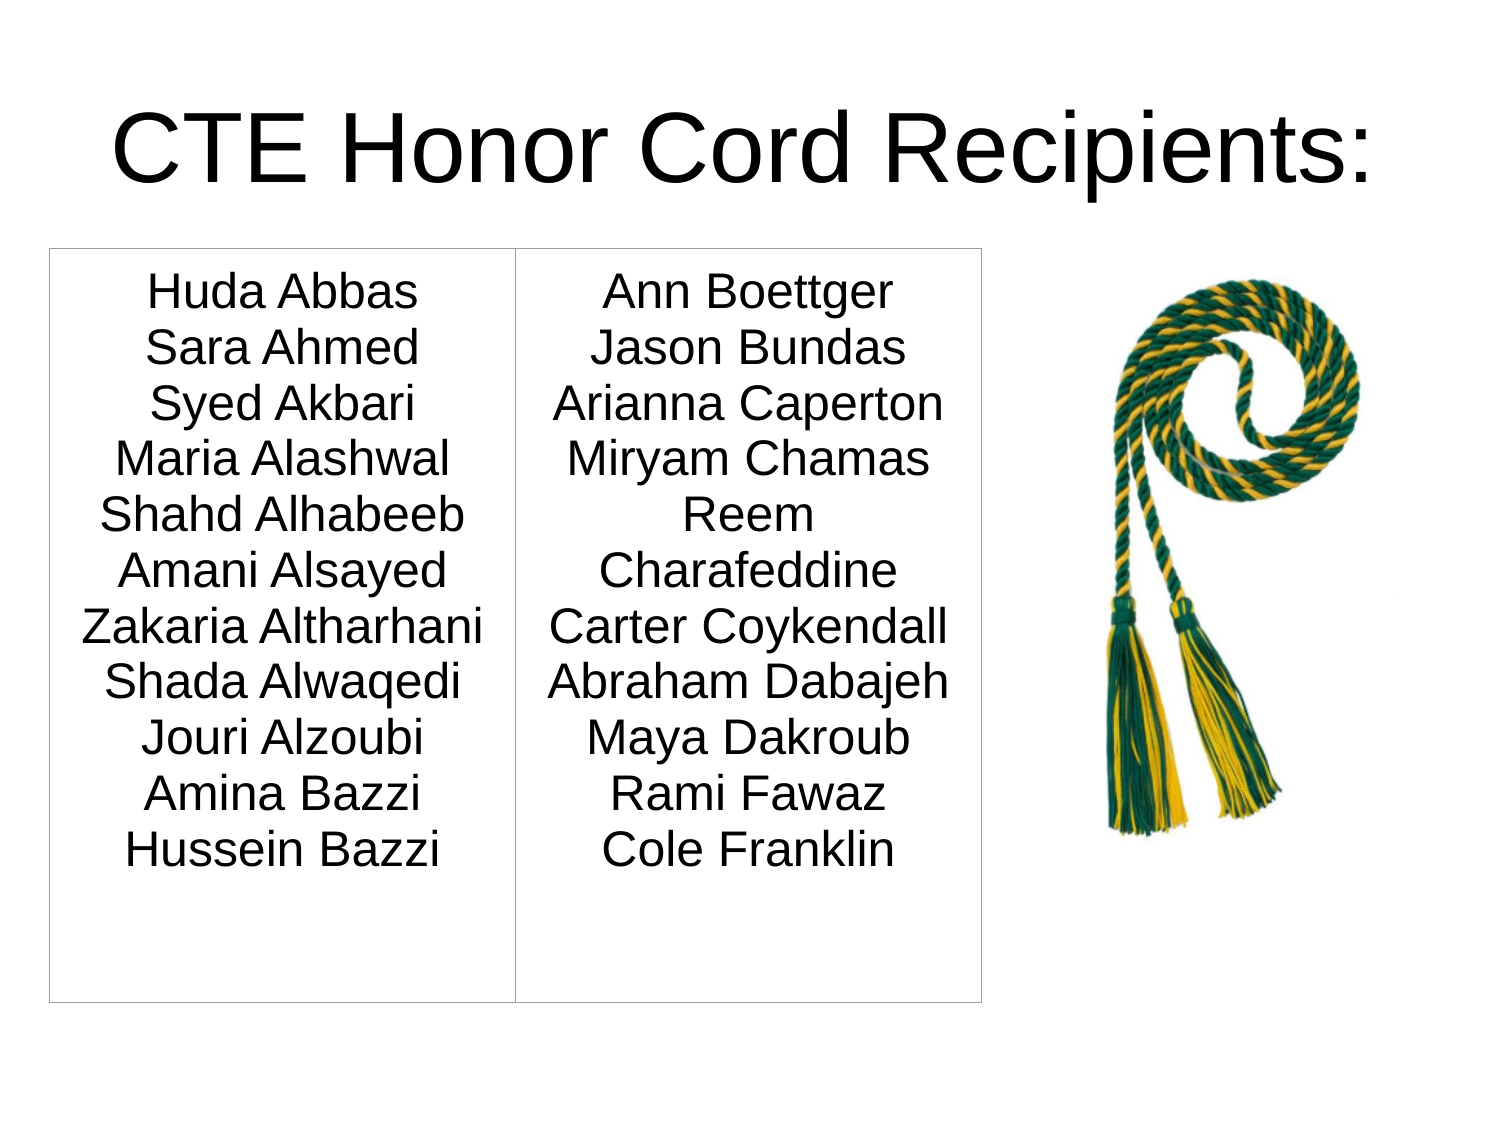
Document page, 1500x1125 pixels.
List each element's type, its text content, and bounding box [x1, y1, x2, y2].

text_box CTE Honor Cord Recipients: [0, 74, 1488, 459]
picture [1016, 248, 1402, 865]
table_header Ann Boettger Jason Bundas Arianna Caperton Miryam Chamas Reem Charafeddine Carter Coykendall Abraham Dabajeh Maya Dakroub Rami Fawaz Cole Franklin [516, 249, 981, 1002]
table_header Huda Abbas Sara Ahmed Syed Akbari Maria Alashwal Shahd Alhabeeb Amani Alsayed Zakaria Altharhani Shada Alwaqedi Jouri Alzoubi Amina Bazzi Hussein Bazzi [50, 249, 515, 1002]
